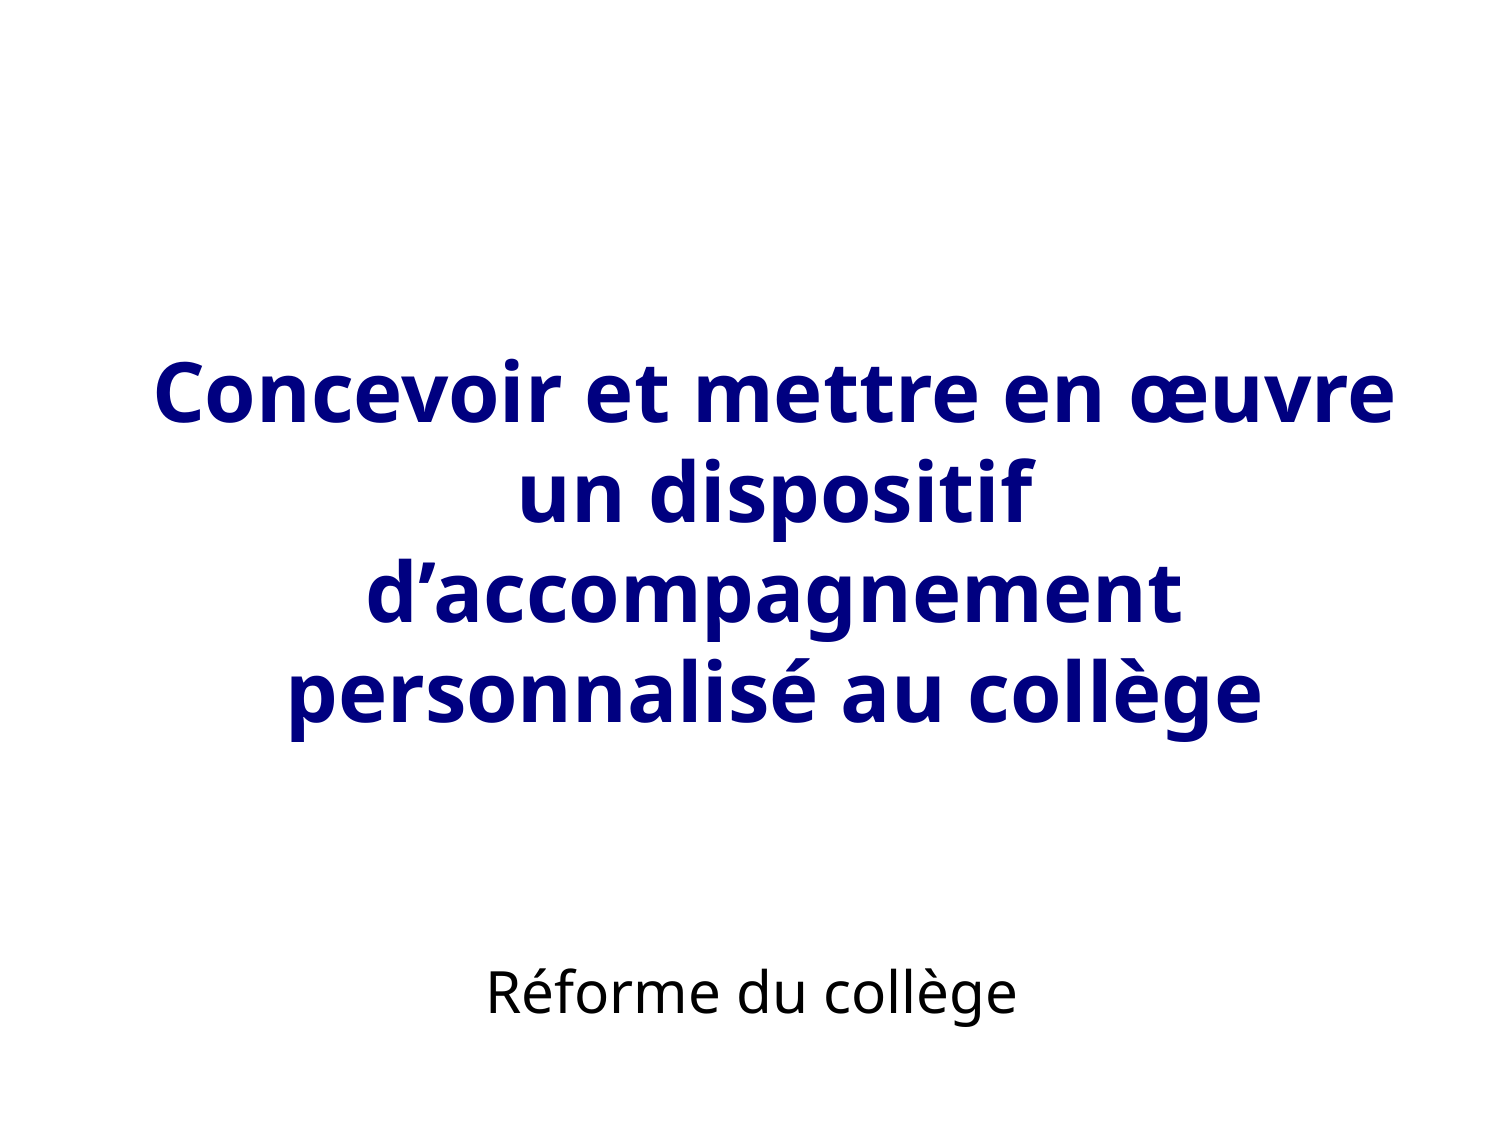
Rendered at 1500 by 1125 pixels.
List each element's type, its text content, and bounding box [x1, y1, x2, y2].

text_box Réforme du collège [3, 948, 1500, 1125]
subtitle Concevoir et mettre en œuvre un dispositif d’accompagnement personnalisé au collège [118, 332, 1432, 620]
